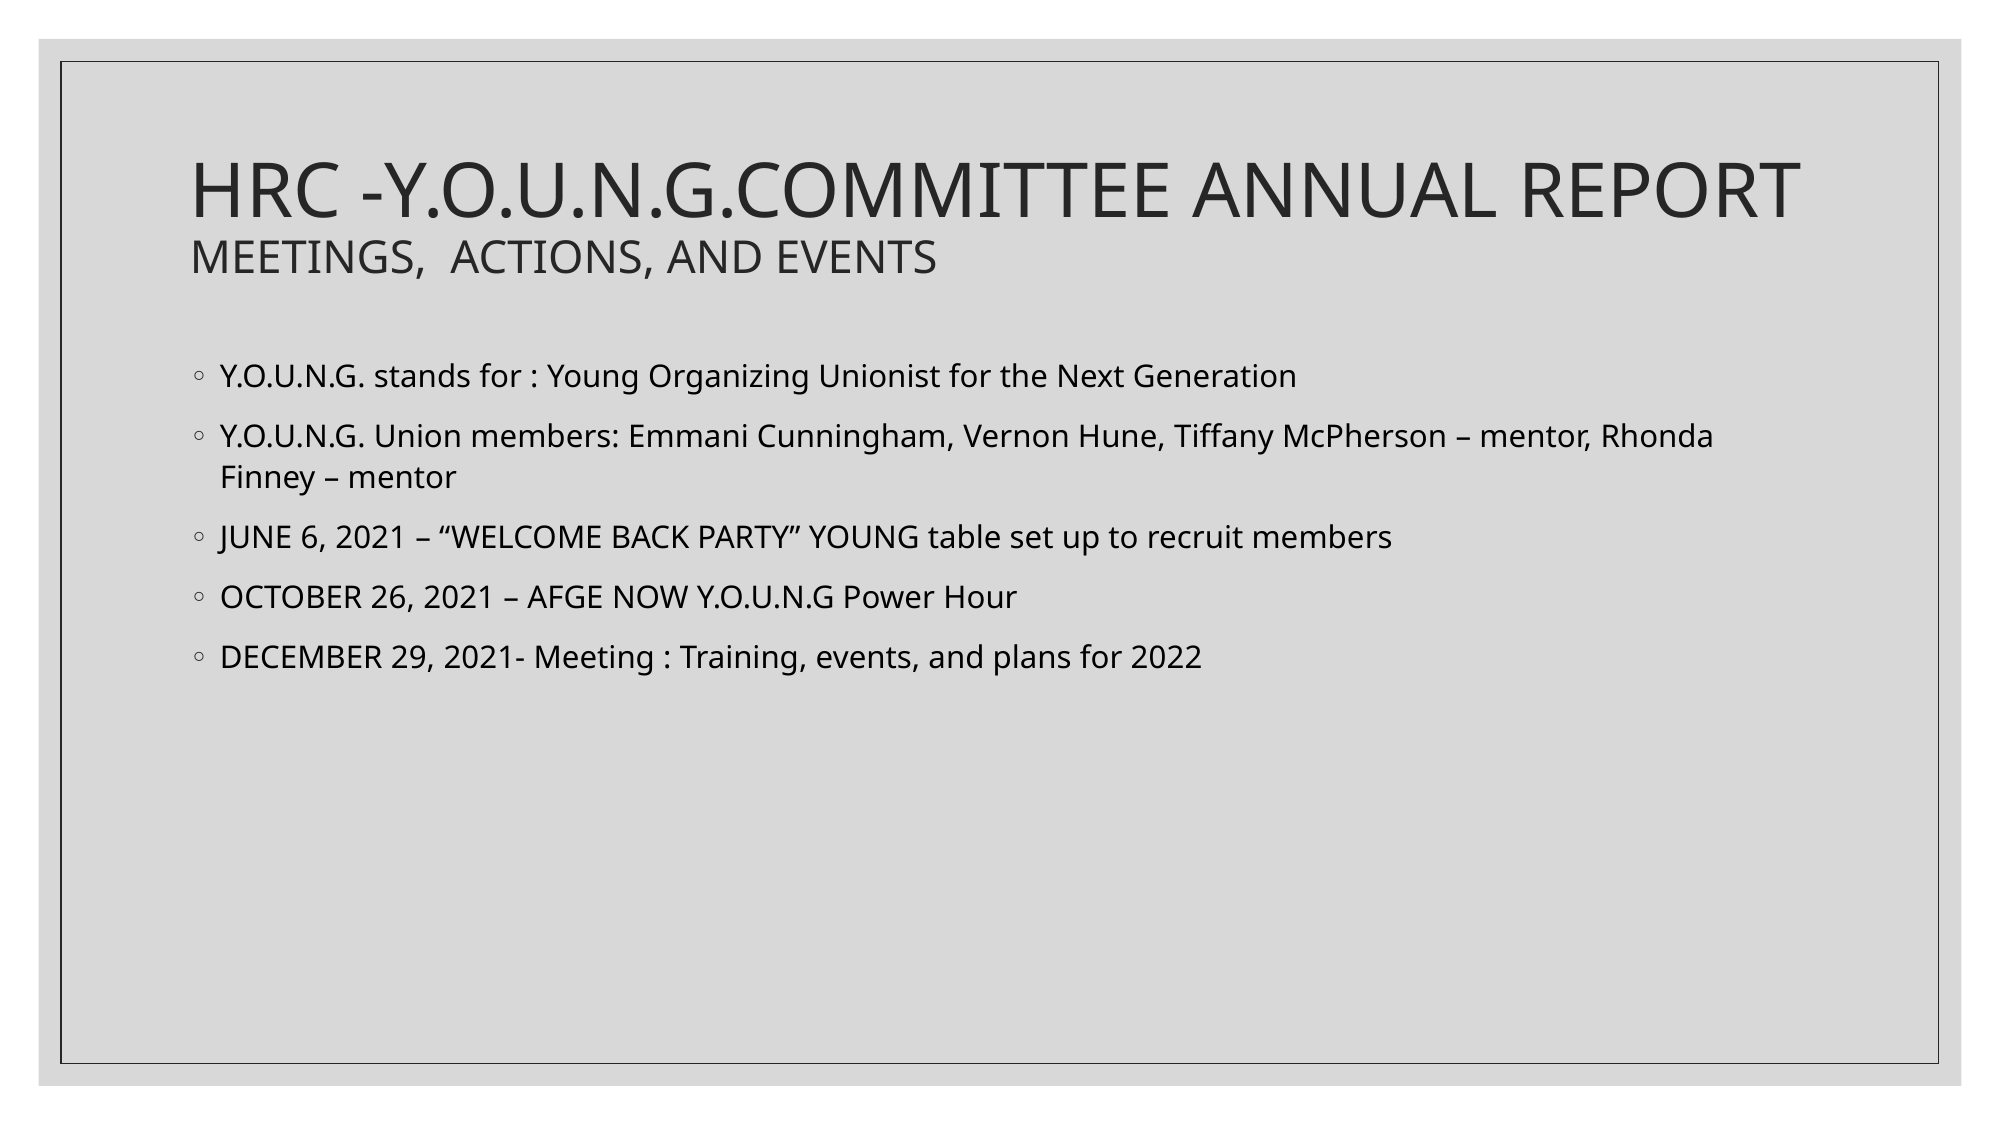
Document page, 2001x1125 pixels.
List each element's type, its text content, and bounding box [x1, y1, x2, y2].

list Y.O.U.N.G. stands for : Young Organizing Unionist for the Next Generation Y.O.U.N.G. Union members: Emmani Cunningham, Vernon Hune, Tiffany McPherson – mentor, Rhonda Finney – mentor JUNE 6, 2021 – “WELCOME BACK PARTY” YOUNG table set up to recruit members OCTOBER 26, 2021 – AFGE NOW Y.O.U.N.G Power Hour DECEMBER 29, 2021- Meeting : Training, events, and plans for 2022 [174, 345, 1825, 977]
title HRC -Y.O.U.N.G.COMMITTEE ANNUAL REPORT MEETINGS, ACTIONS, AND EVENTS [174, 105, 1825, 331]
